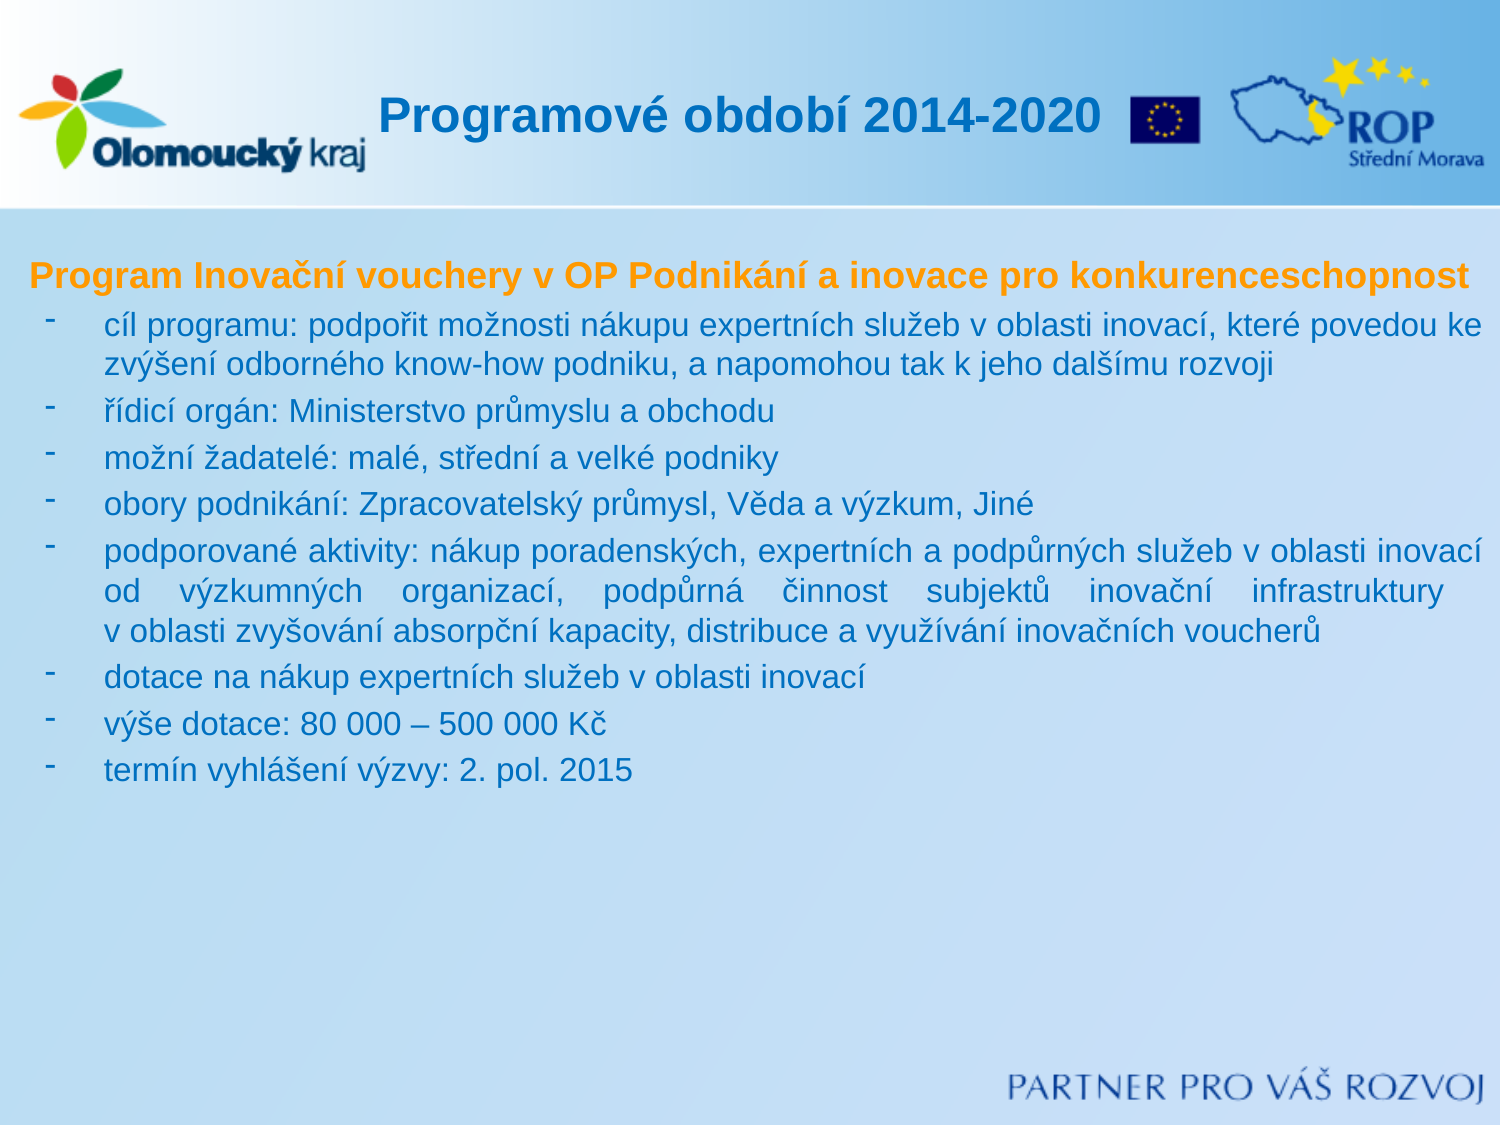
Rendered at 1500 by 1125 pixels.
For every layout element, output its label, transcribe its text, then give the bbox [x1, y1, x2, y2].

list Program Inovační vouchery v OP Podnikání a inovace pro konkurenceschopnost cíl programu: podpořit možnosti nákupu expertních služeb v oblasti inovací, které povedou ke zvýšení odborného know-how podniku, a napomohou tak k jeho dalšímu rozvoji řídicí orgán: Ministerstvo průmyslu a obchodu možní žadatelé: malé, střední a velké podniky obory podnikání: Zpracovatelský průmysl, Věda a výzkum, Jiné podporované aktivity: nákup poradenských, expertních a podpůrných služeb v oblasti inovací od výzkumných organizací, podpůrná činnost subjektů inovační infrastruktury v oblasti zvyšování absorpční kapacity, distribuce a využívání inovačních voucherů dotace na nákup expertních služeb v oblasti inovací výše dotace: 80 000 – 500 000 Kč termín vyhlášení výzvy: 2. pol. 2015 [0, 243, 1500, 1059]
title Programové období 2014-2020 [363, 19, 1282, 207]
picture [0, 1059, 1500, 1125]
picture [0, 0, 1500, 243]
